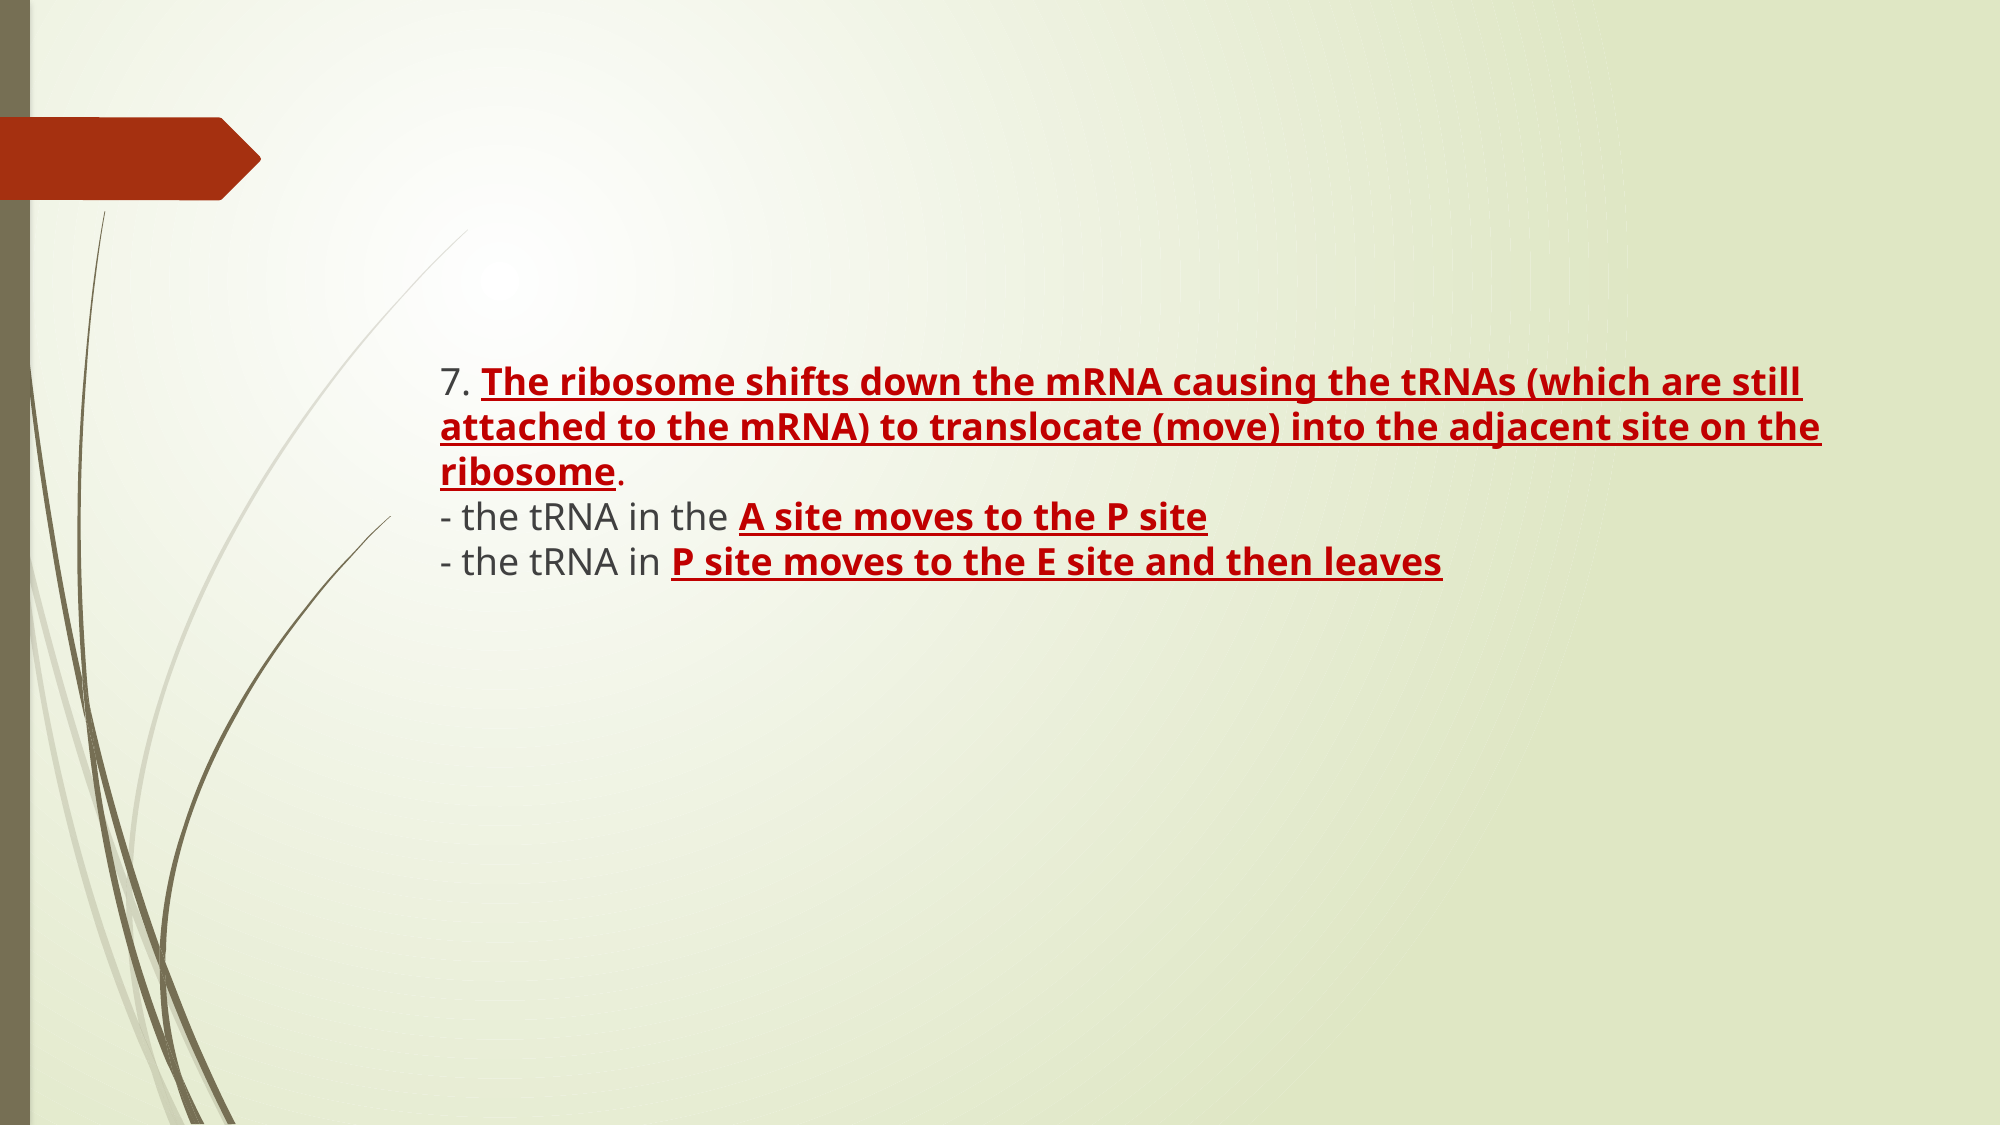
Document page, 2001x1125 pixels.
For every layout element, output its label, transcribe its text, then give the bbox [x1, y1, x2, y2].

list 7. The ribosome shifts down the mRNA causing the tRNAs (which are still attached to the mRNA) to translocate (move) into the adjacent site on the ribosome. - the tRNA in the A site moves to the P site - the tRNA in P site moves to the E site and then leaves [424, 350, 1888, 970]
